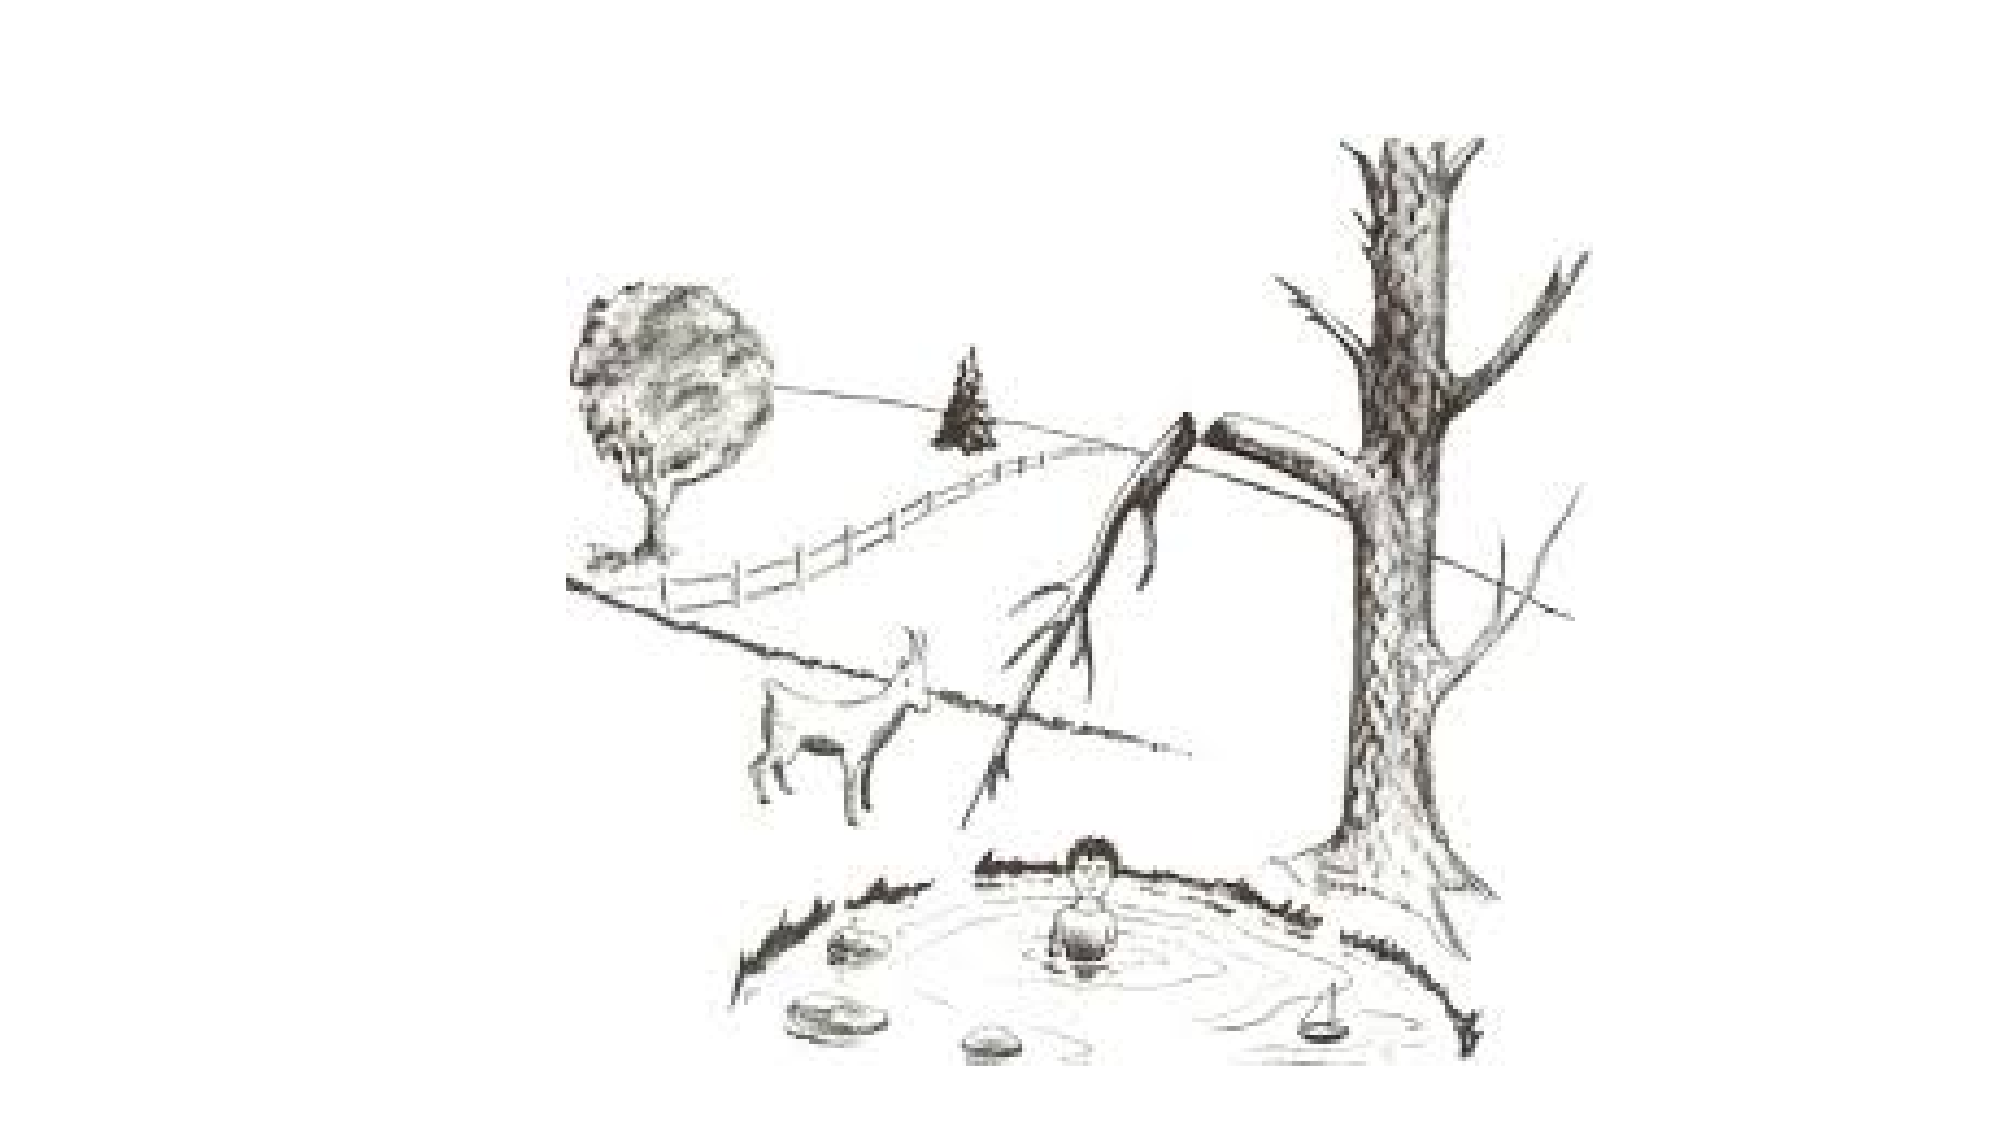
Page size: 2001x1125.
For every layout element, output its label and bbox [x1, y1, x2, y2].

picture [566, 134, 1593, 1066]
